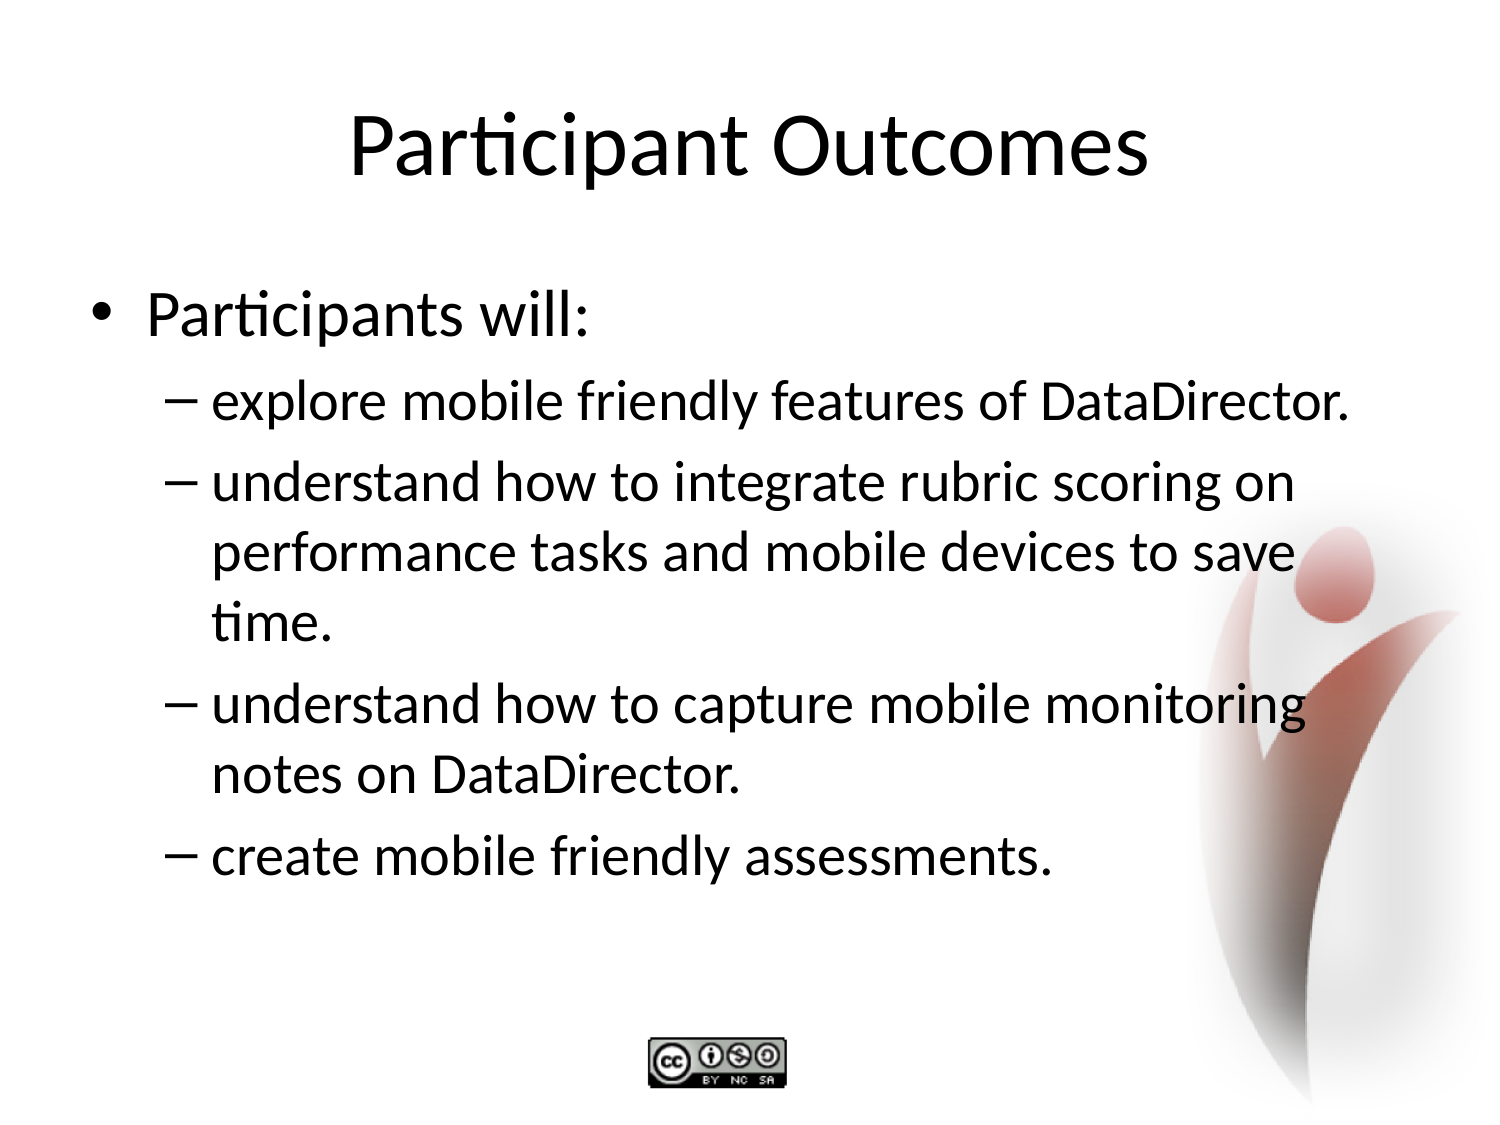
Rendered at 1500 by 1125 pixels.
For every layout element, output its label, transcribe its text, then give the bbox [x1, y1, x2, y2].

title Participant Outcomes [75, 45, 1425, 233]
picture [637, 1025, 800, 1098]
list Participants will: explore mobile friendly features of DataDirector. understand how to integrate rubric scoring on performance tasks and mobile devices to save time. understand how to capture mobile monitoring notes on DataDirector. create mobile friendly assessments. [75, 262, 1425, 1005]
